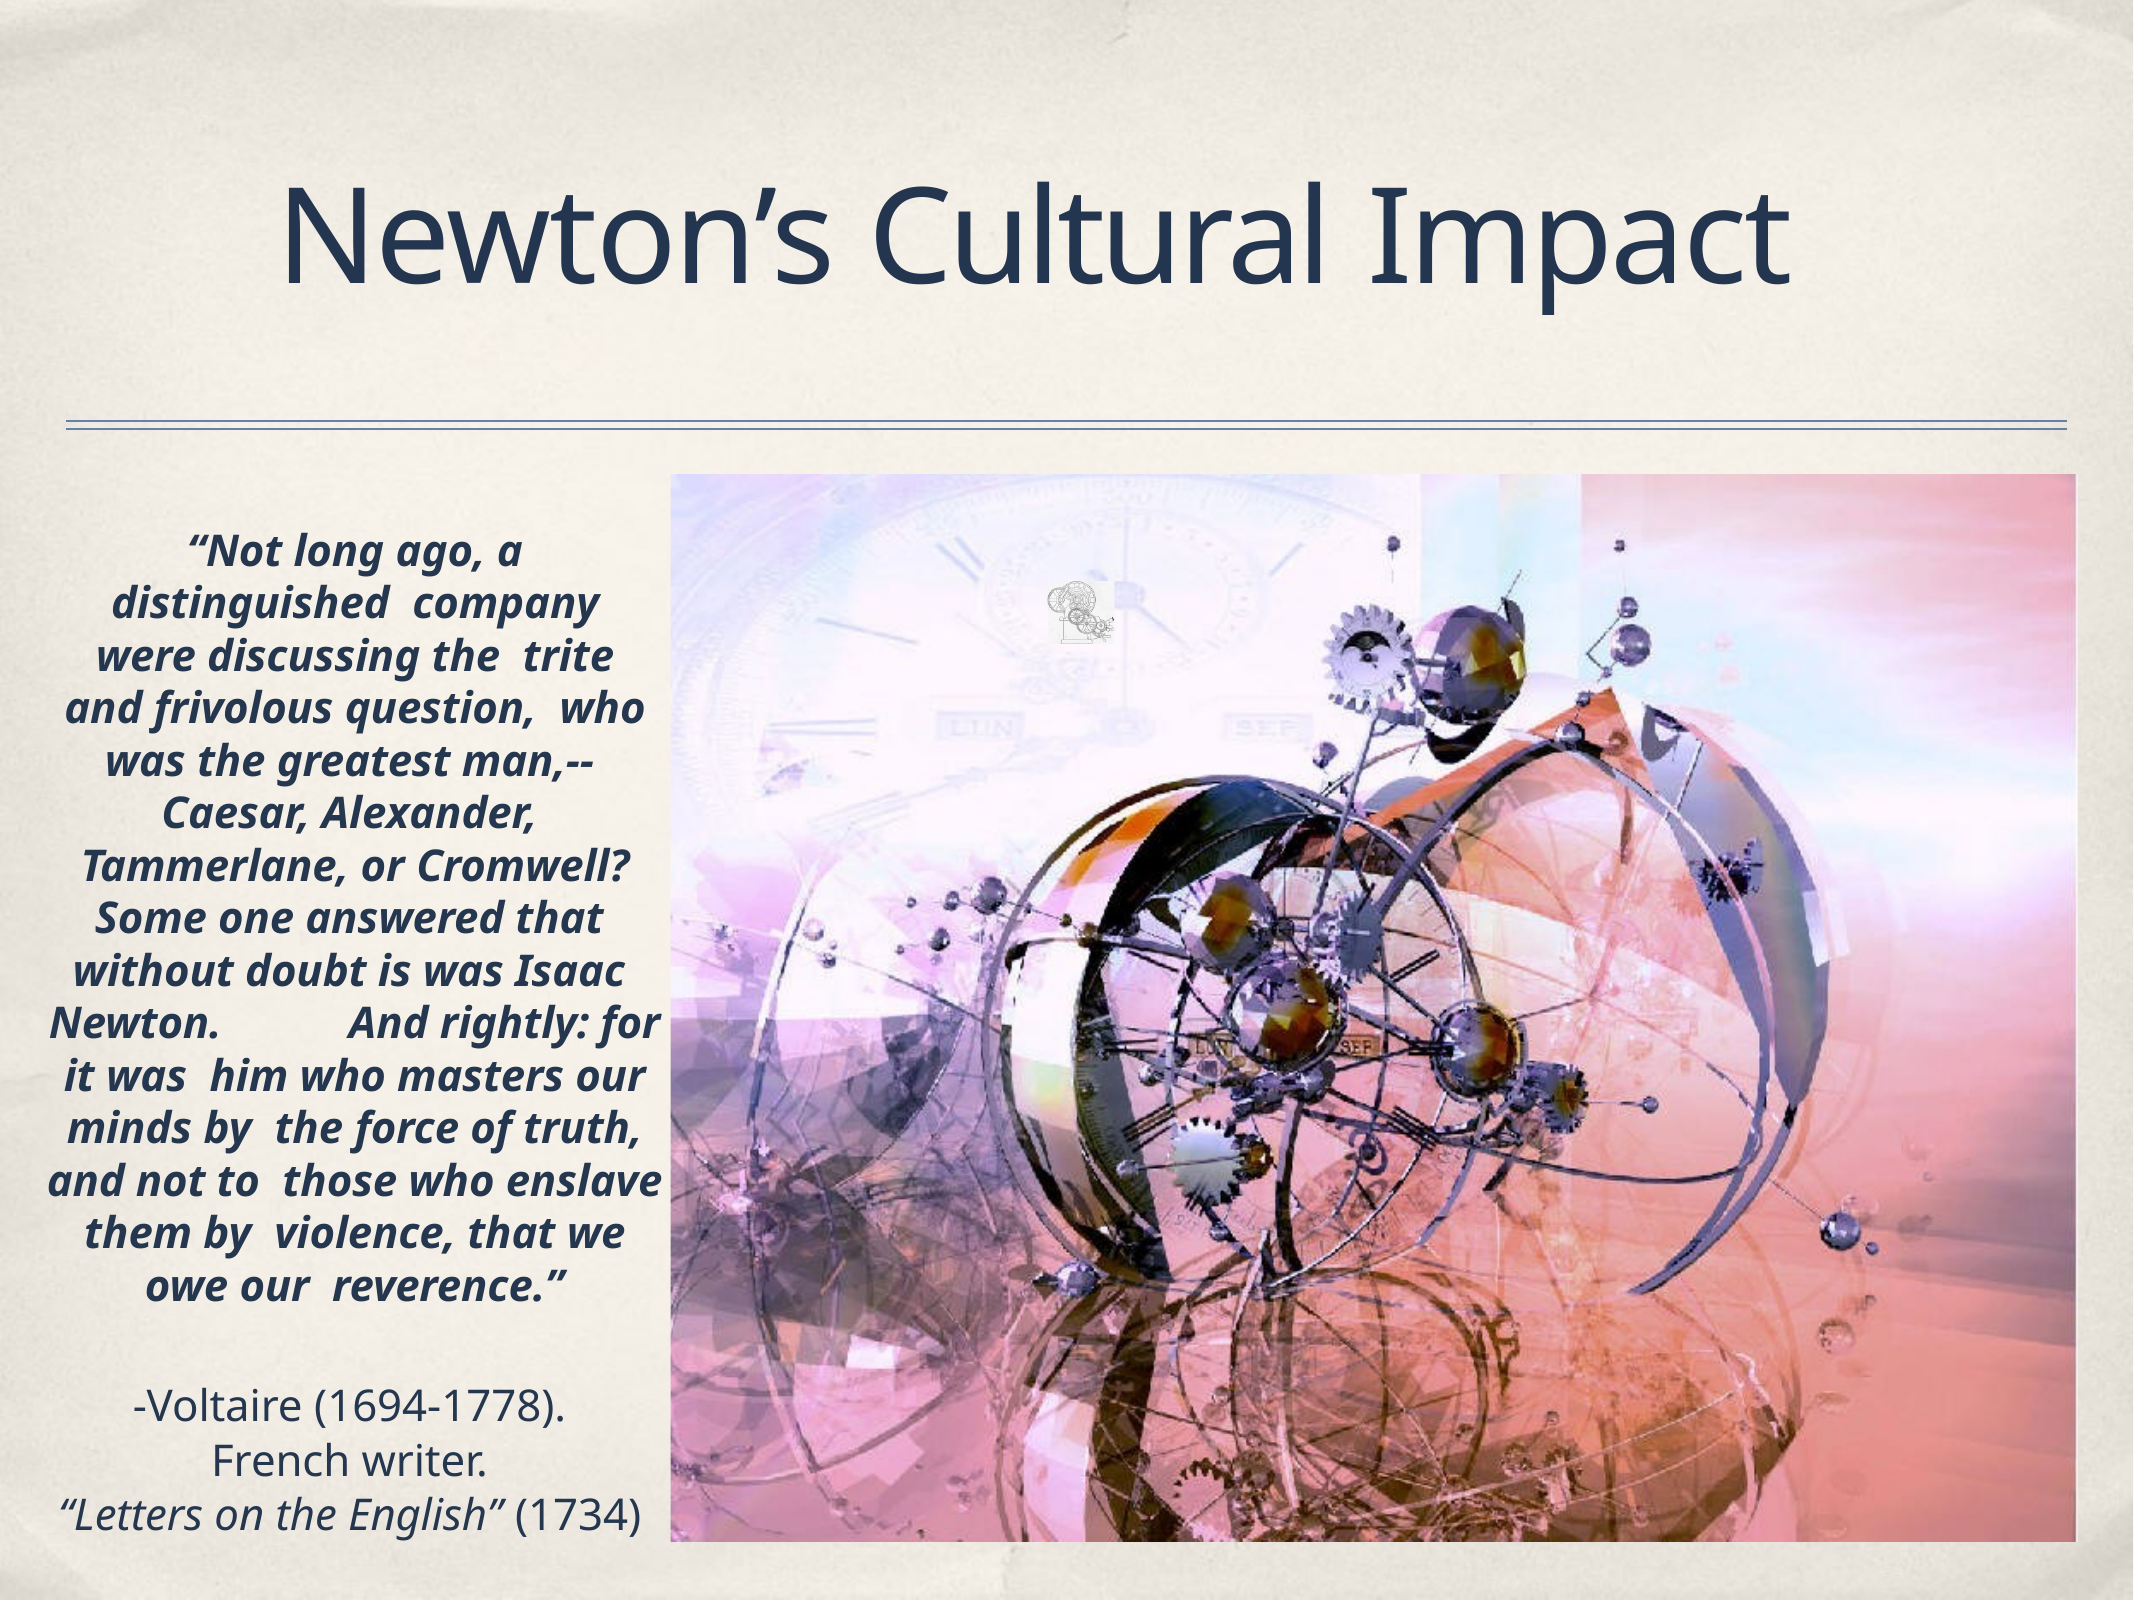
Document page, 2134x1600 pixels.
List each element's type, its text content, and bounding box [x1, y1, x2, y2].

title Newton’s Cultural Impact [274, 147, 1823, 418]
text_box [1047, 581, 1115, 644]
text_box [670, 474, 2078, 1542]
picture [0, 0, 2134, 1600]
text_box “Not long ago, a distinguished company were discussing the trite and frivolous question, who was the greatest man,-- Caesar, Alexander, Tammerlane, or Cromwell? Some one answered that without doubt is was Isaac Newton. And rightly: for it was him who masters our minds by the force of truth, and not to those who enslave them by violence, that we owe our reverence.” -Voltaire (1694-1778). French writer. “Letters on the English” (1734) [39, 520, 669, 1539]
